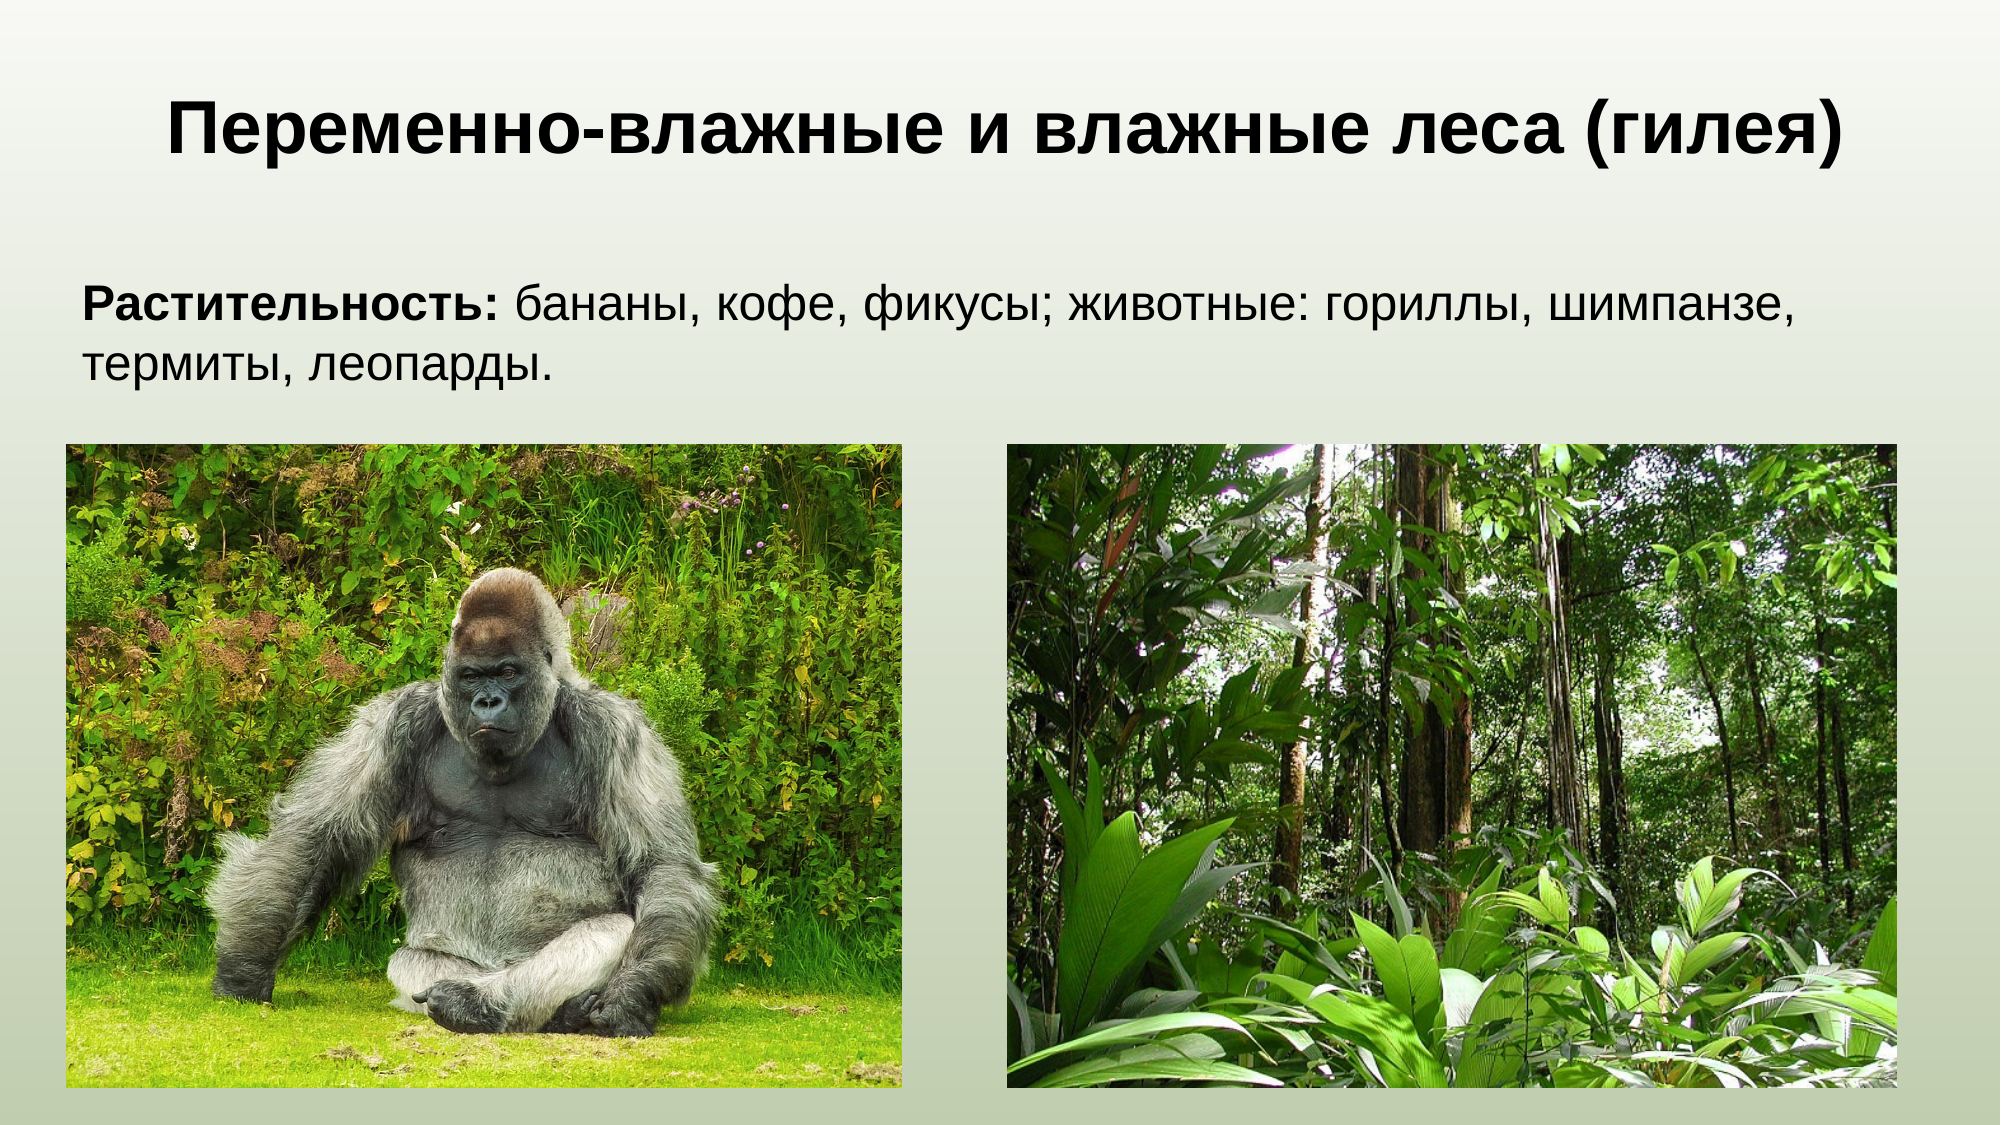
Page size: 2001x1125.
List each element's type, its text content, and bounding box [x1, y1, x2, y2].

list Переменно-влажные и влажные леса (гилея) Растительность: бананы, кофе, фикусы; животные: гориллы, шимпанзе, термиты, леопарды. [66, 70, 1945, 731]
picture [1006, 444, 1898, 1088]
picture [66, 444, 902, 1088]
